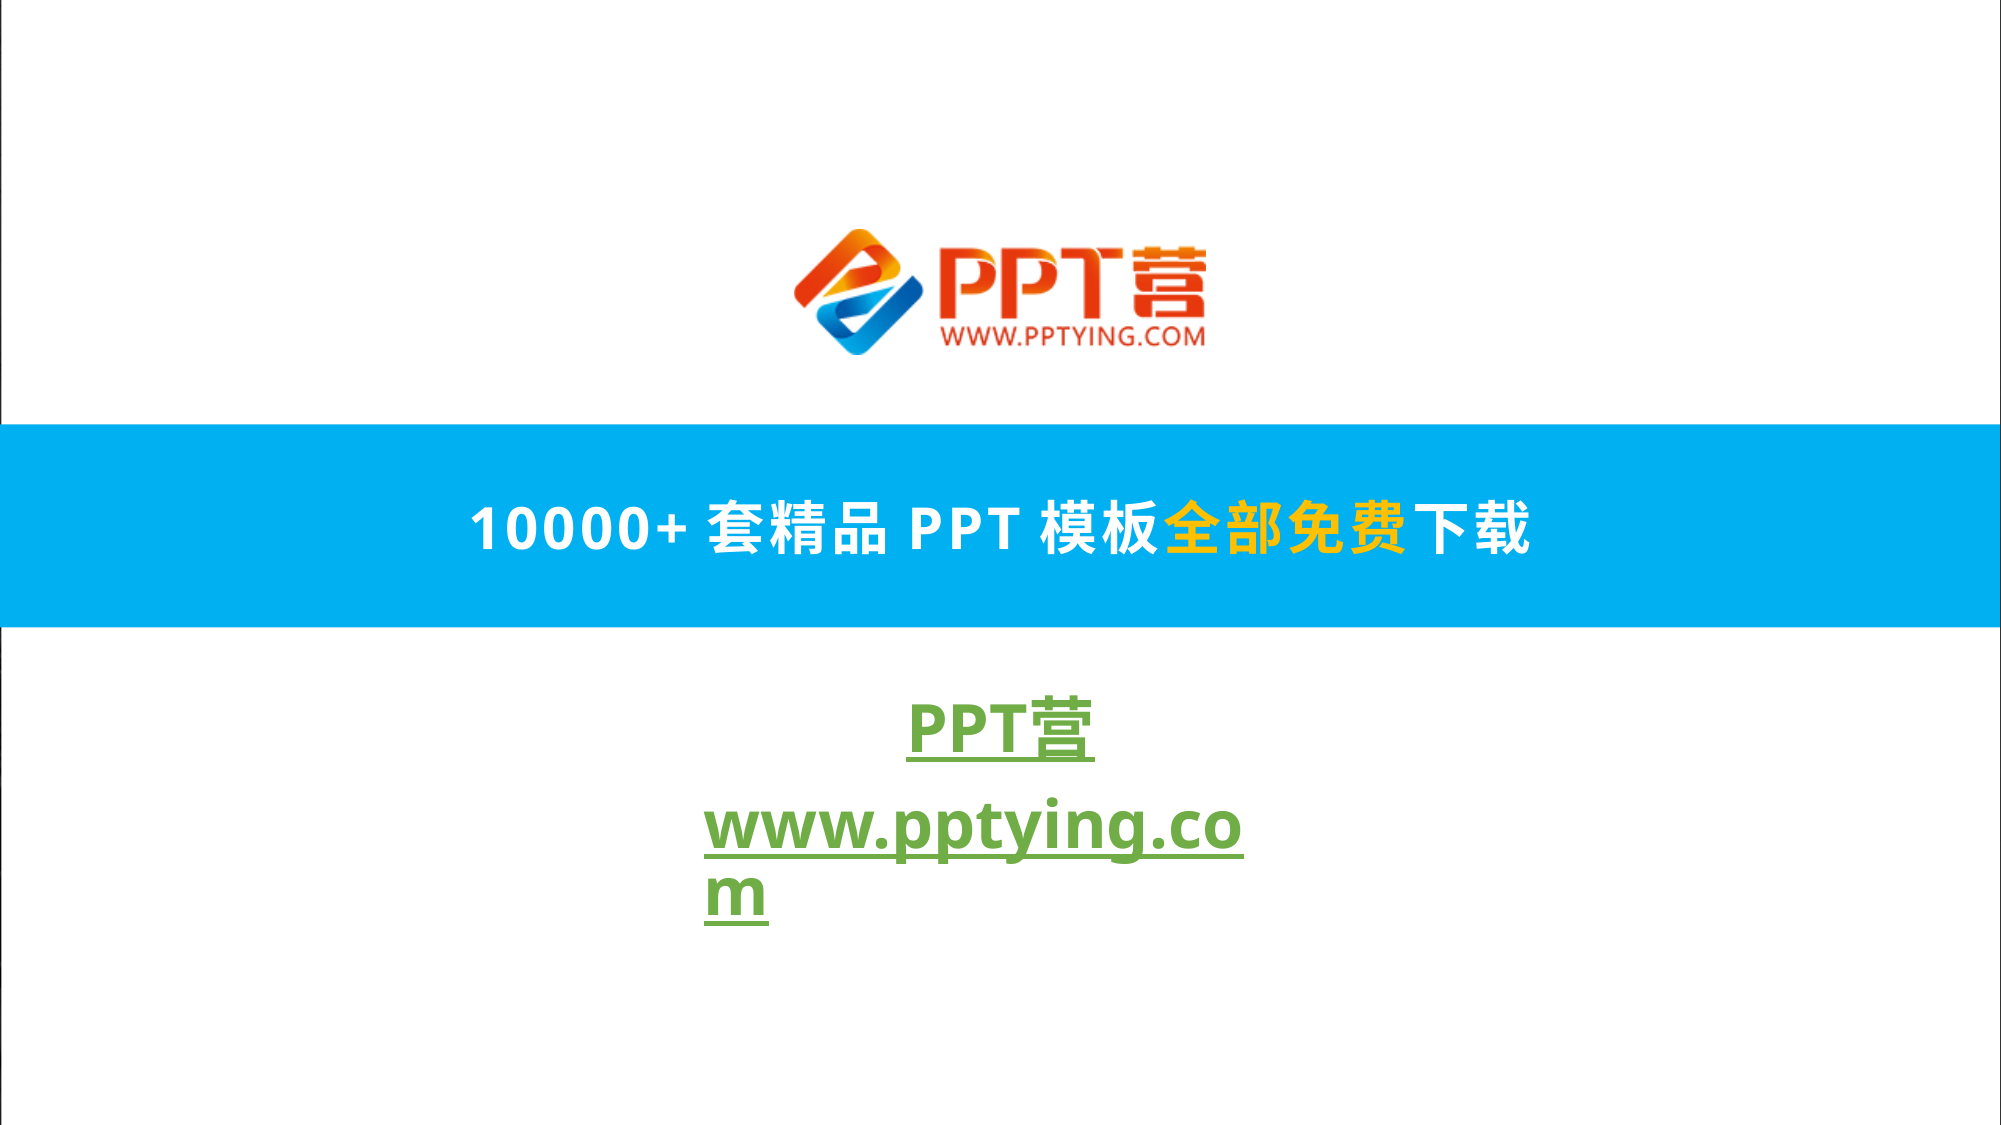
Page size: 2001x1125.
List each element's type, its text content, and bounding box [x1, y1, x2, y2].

text_box PPT营 www.pptying.com [689, 678, 1313, 881]
text_box [0, 0, 2000, 423]
text_box 10000+套精品PPT模板全部免费下载 [0, 423, 2000, 628]
text_box [0, 628, 2000, 1125]
picture [794, 229, 1206, 355]
